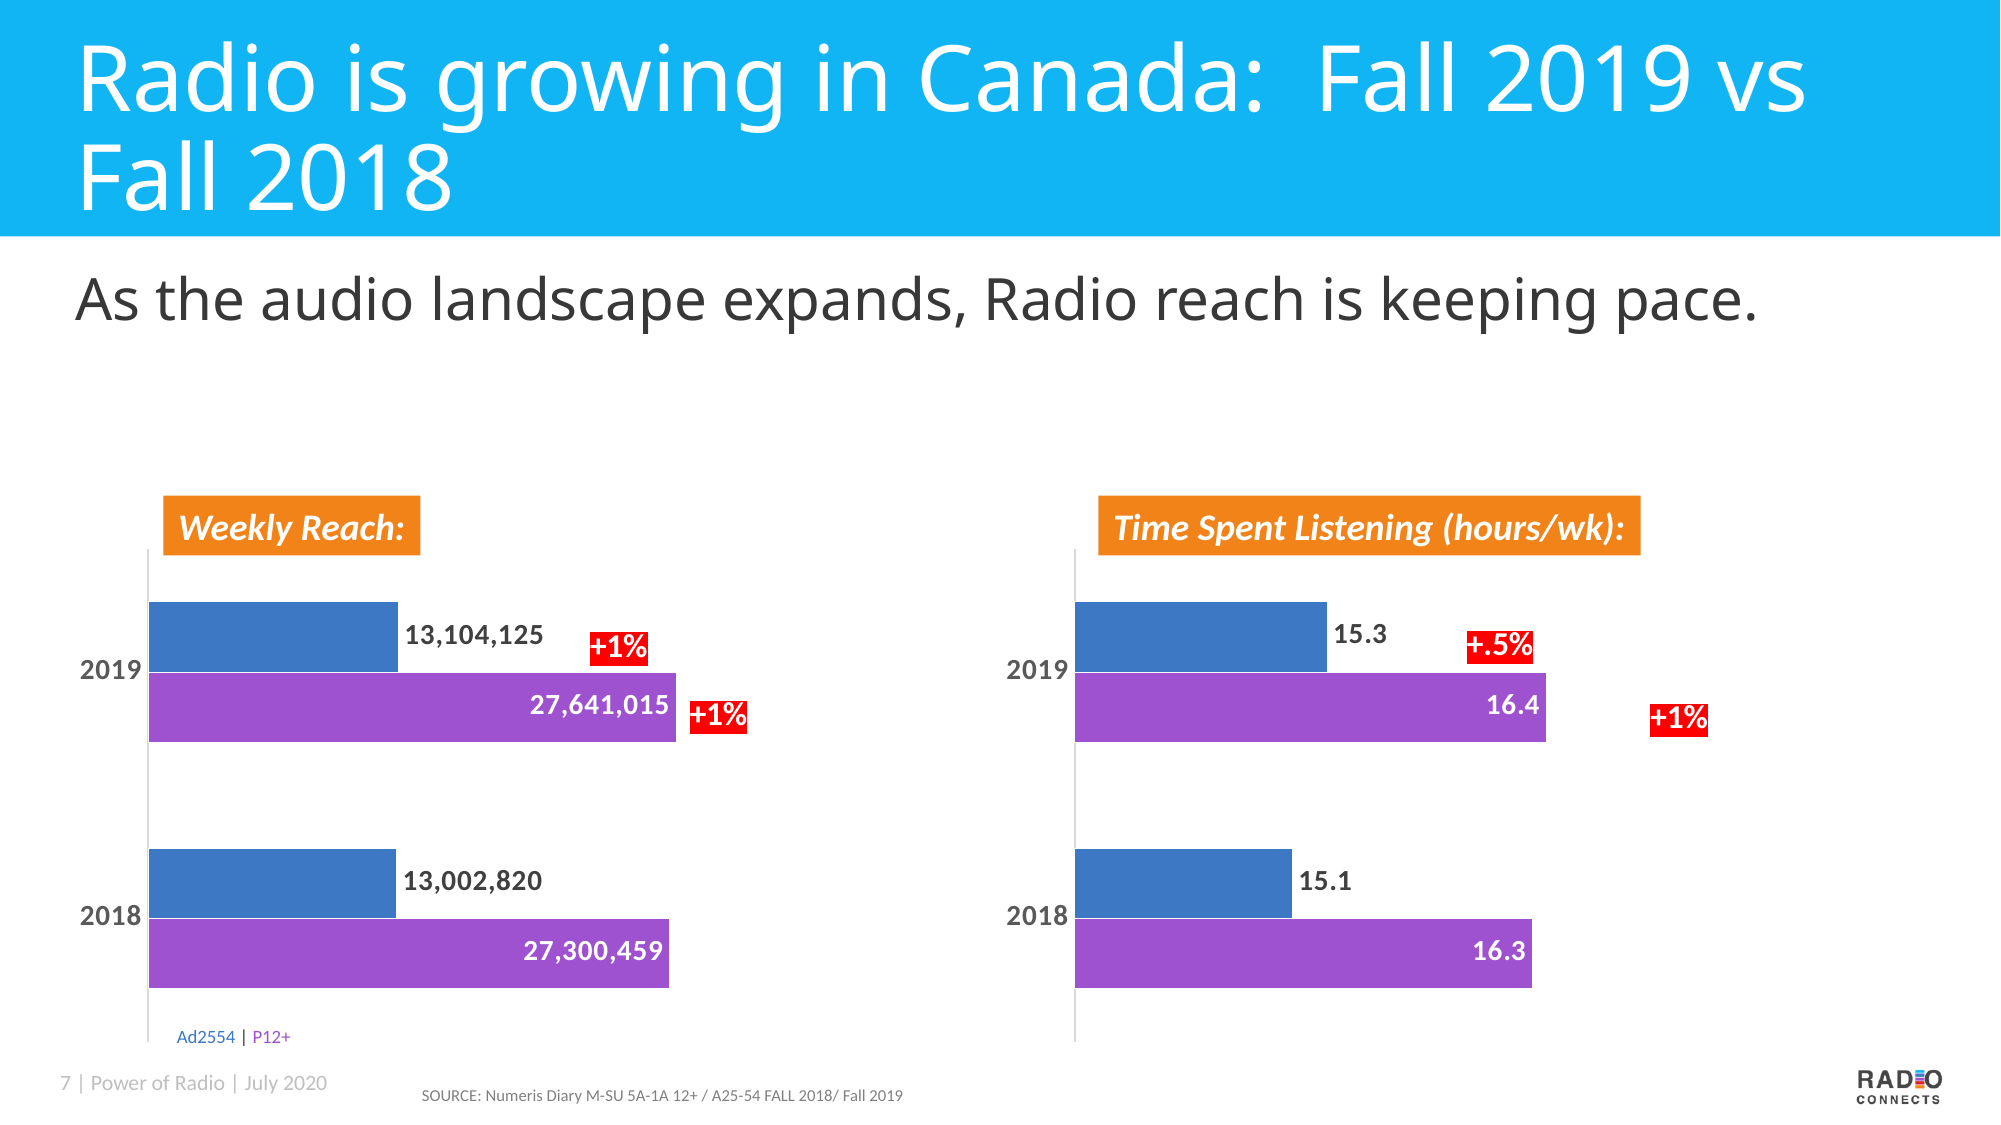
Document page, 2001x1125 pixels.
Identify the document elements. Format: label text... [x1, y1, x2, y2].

text_box SOURCE: Numeris Diary M-SU 5A-1A 12+ / A25-54 FALL 2018/ Fall 2019 [407, 1077, 920, 1113]
chart [66, 538, 735, 1053]
text_box Time Spent Listening (hours/wk): [1098, 495, 1641, 538]
title Radio is growing in Canada: Fall 2019 vs Fall 2018 [60, 22, 1936, 240]
text_box Weekly Reach: [163, 495, 421, 538]
picture [1840, 1057, 1960, 1107]
chart [992, 538, 1680, 1052]
text_box +1% [735, 685, 763, 740]
text_box +1% [1680, 687, 1723, 743]
text_box As the audio landscape expands, Radio reach is keeping pace. [60, 254, 1776, 339]
